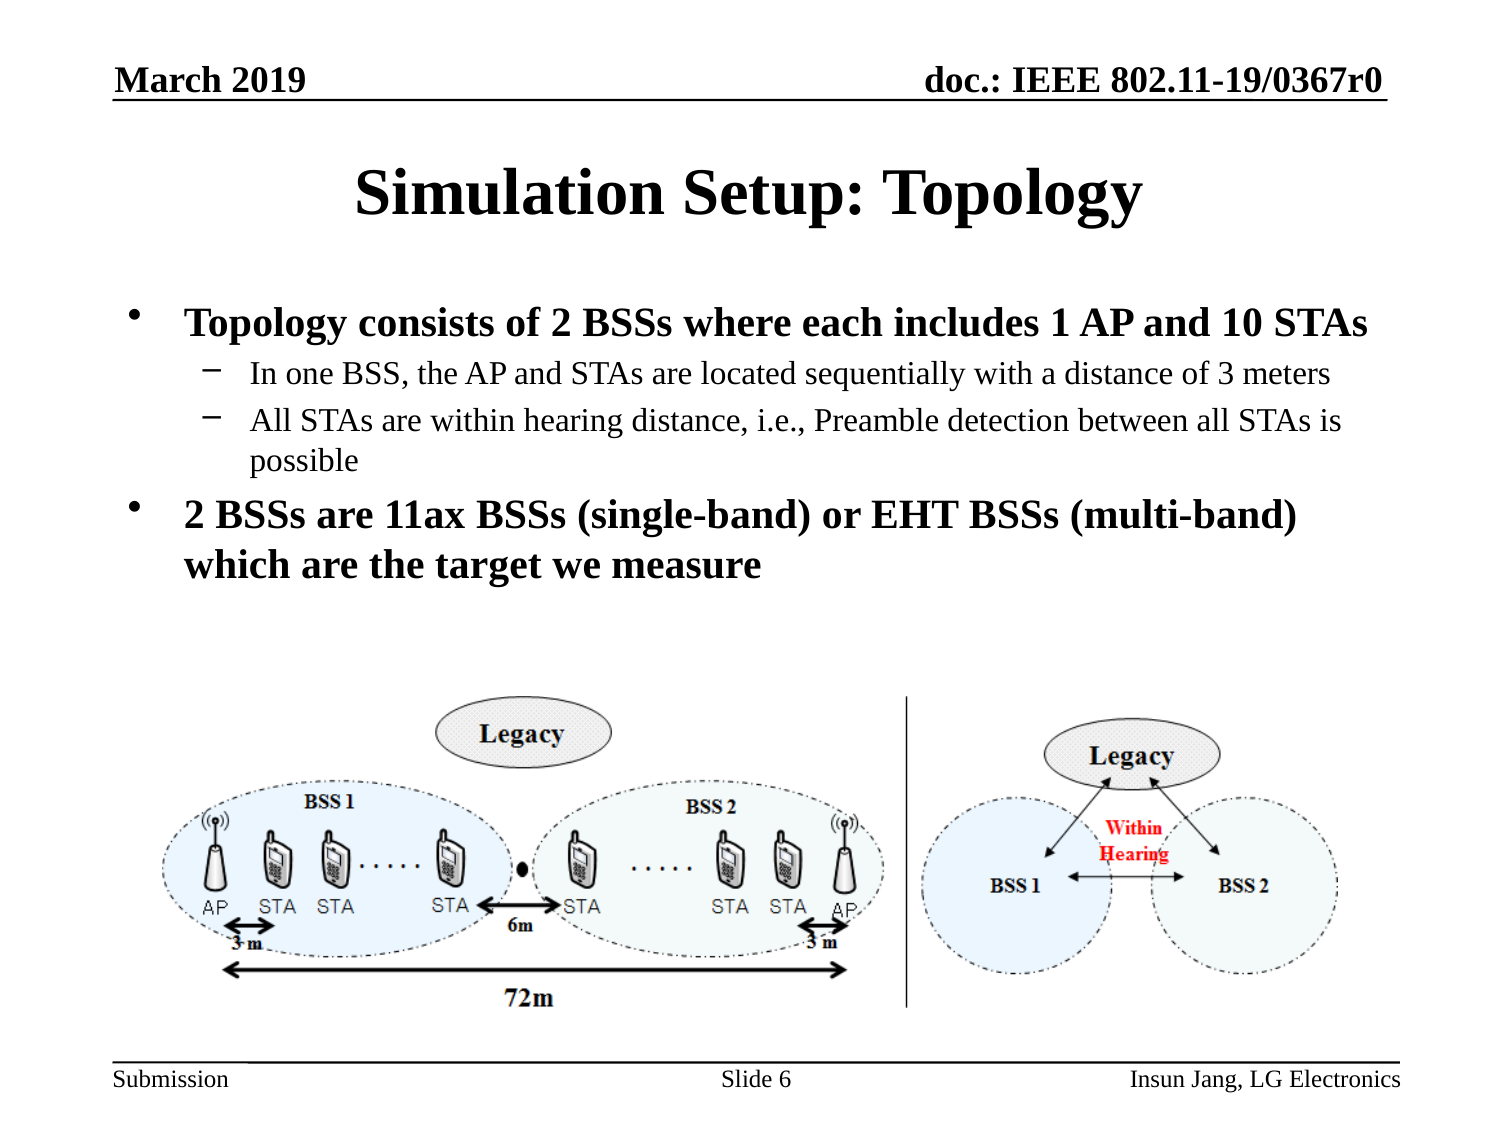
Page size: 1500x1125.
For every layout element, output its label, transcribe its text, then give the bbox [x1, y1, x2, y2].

slide_number Slide 6 [712, 1061, 800, 1093]
footer Insun Jang, LG Electronics [1125, 1061, 1402, 1093]
title Simulation Setup: Topology [112, 112, 1388, 263]
list Topology consists of 2 BSSs where each includes 1 AP and 10 STAs In one BSS, the AP and STAs are located sequentially with a distance of 3 meters All STAs are within hearing distance, i.e., Preamble detection between all STAs is possible 2 BSSs are 11ax BSSs (single-band) or EHT BSSs (multi-band) which are the target we measure [112, 287, 1388, 1000]
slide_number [114, 54, 309, 101]
picture [161, 696, 1339, 1030]
